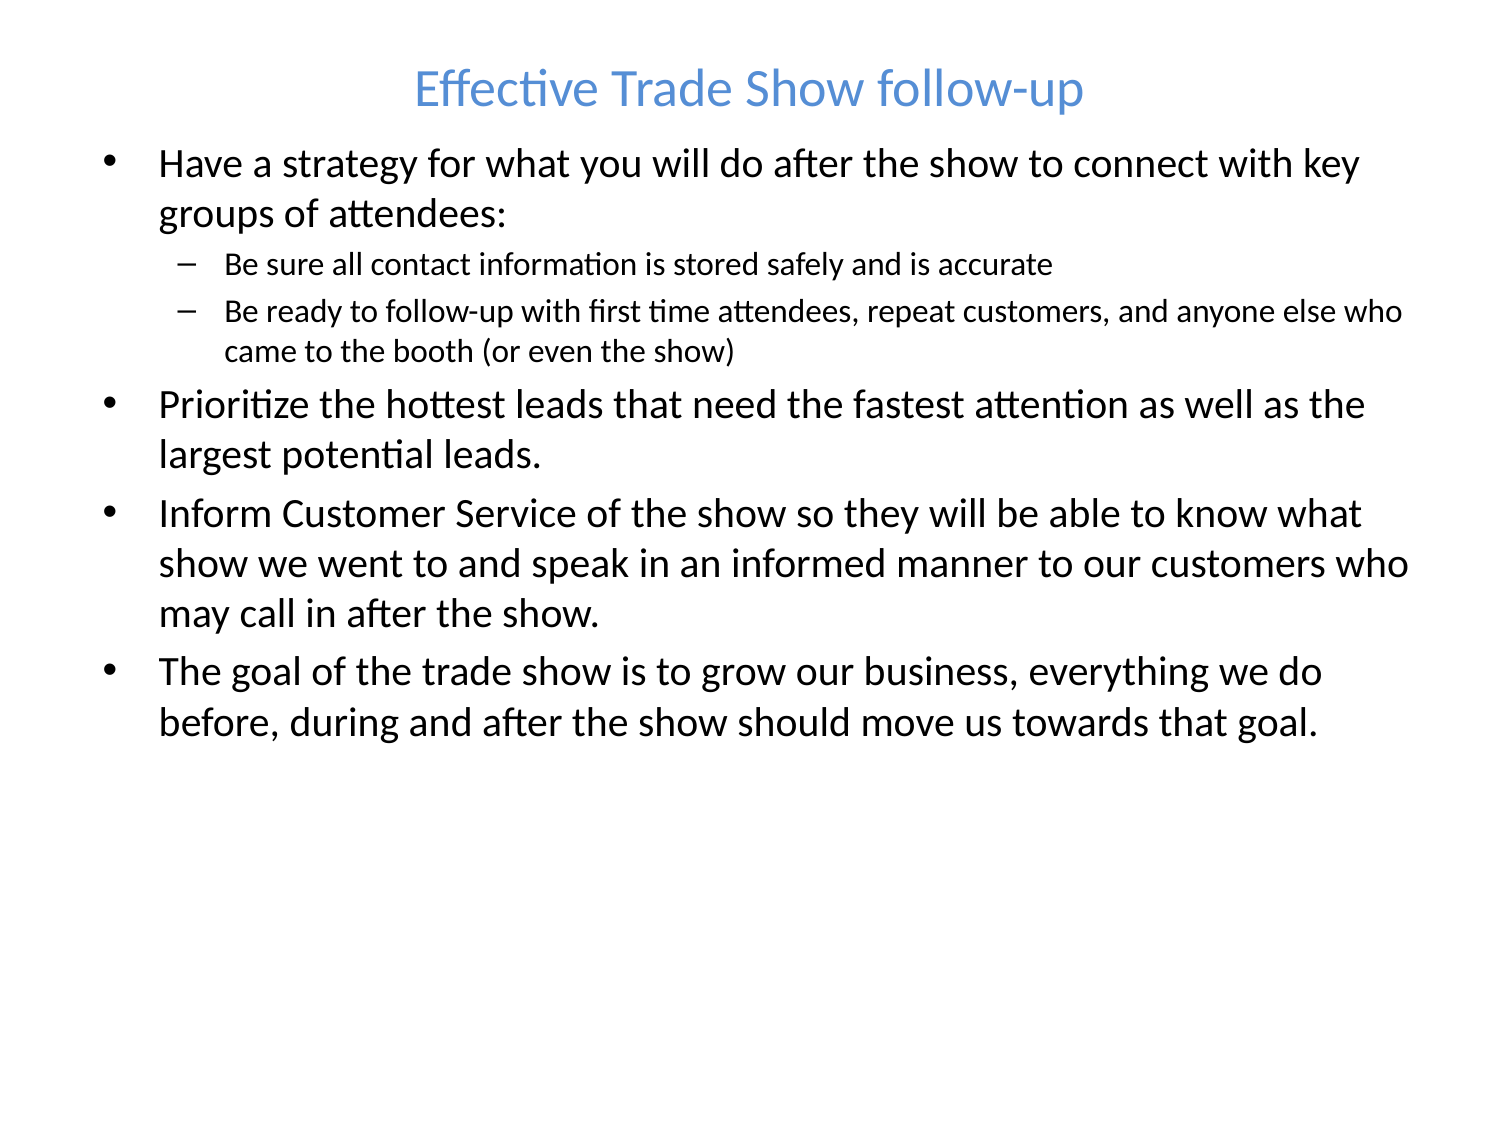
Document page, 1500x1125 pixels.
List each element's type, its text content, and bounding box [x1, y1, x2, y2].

list Have a strategy for what you will do after the show to connect with key groups of attendees: Be sure all contact information is stored safely and is accurate Be ready to follow-up with first time attendees, repeat customers, and anyone else who came to the booth (or even the show) Prioritize the hottest leads that need the fastest attention as well as the largest potential leads. Inform Customer Service of the show so they will be able to know what show we went to and speak in an informed manner to our customers who may call in after the show. The goal of the trade show is to grow our business, everything we do before, during and after the show should move us towards that goal. [87, 128, 1438, 1100]
title Effective Trade Show follow-up [75, 45, 1425, 125]
